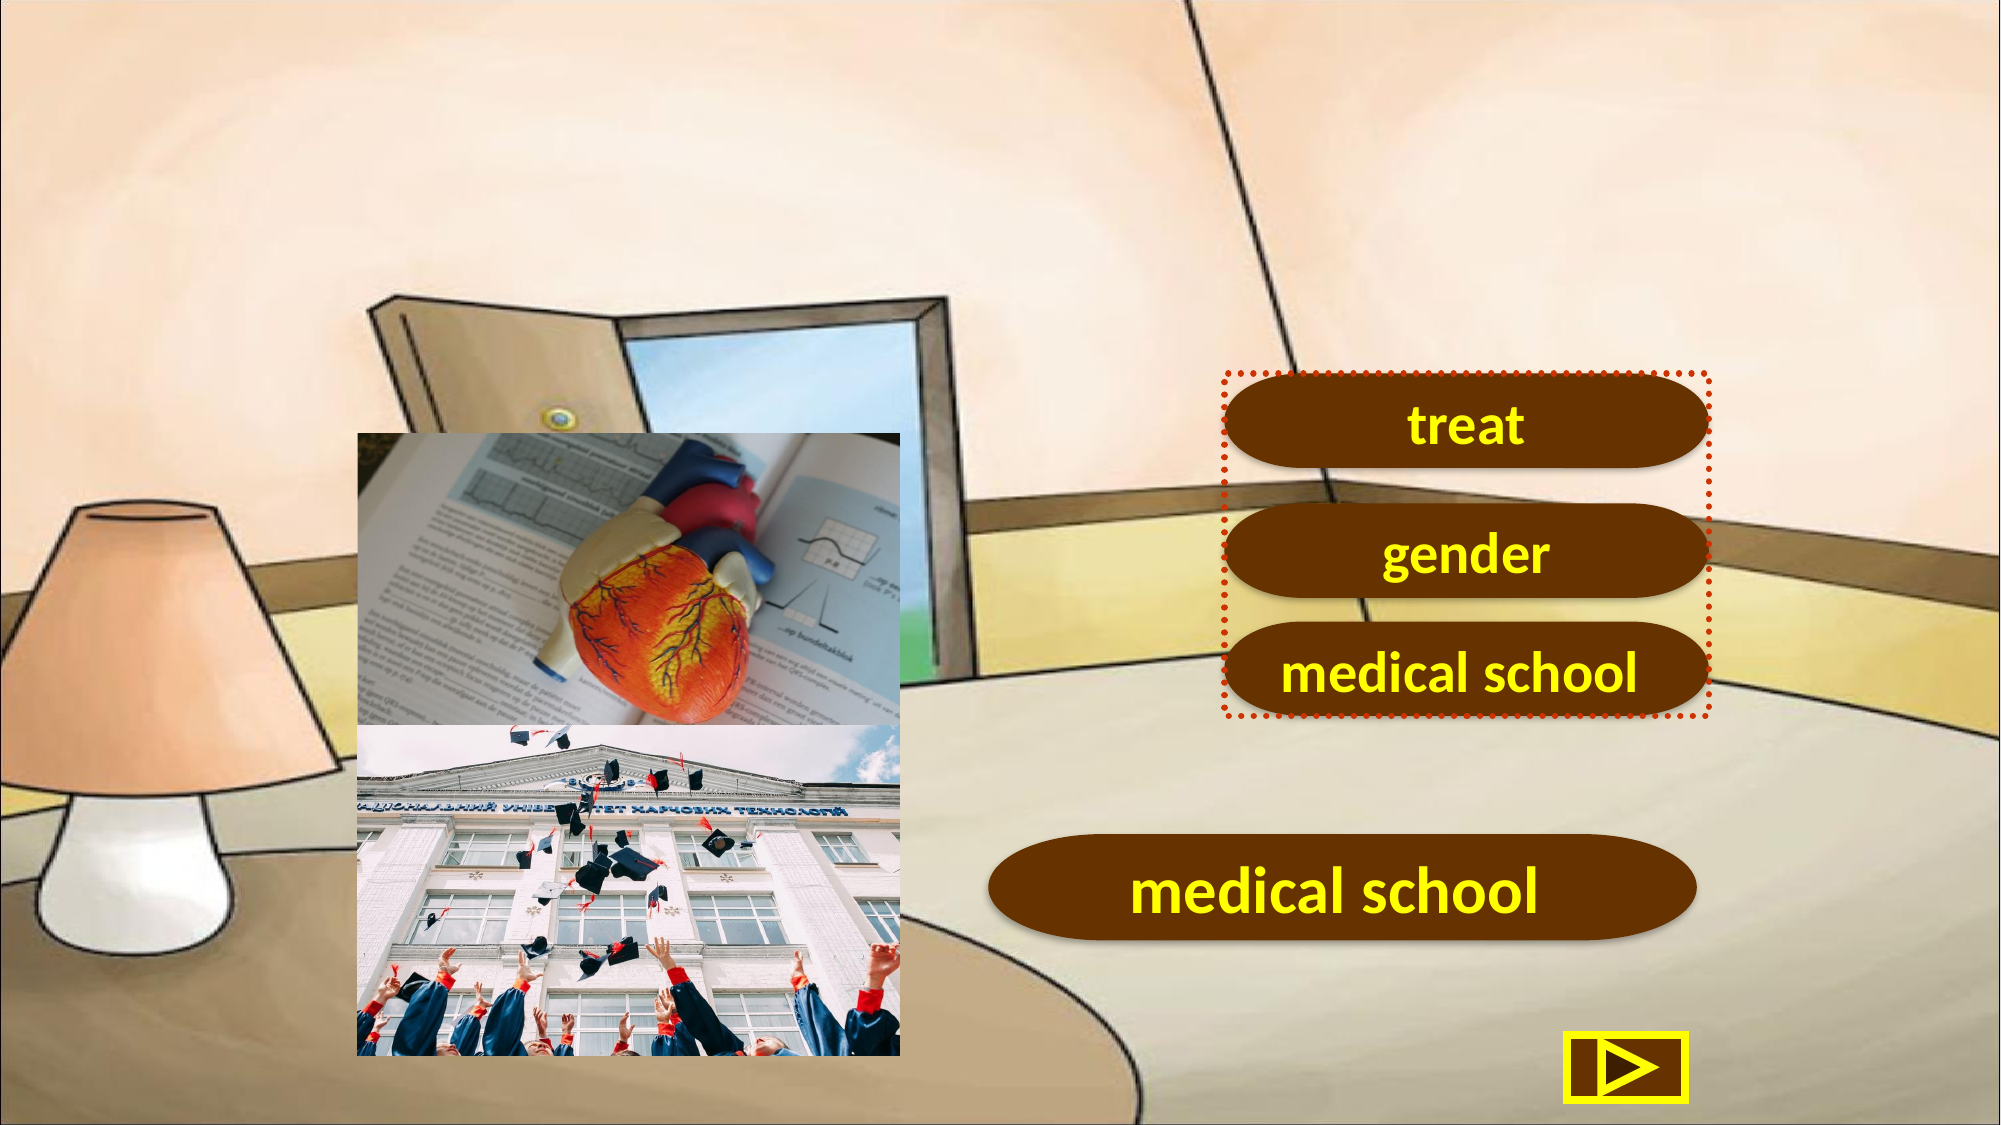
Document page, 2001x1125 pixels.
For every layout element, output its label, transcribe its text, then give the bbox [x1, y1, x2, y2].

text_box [357, 433, 901, 1056]
text_box [1224, 373, 1709, 716]
text_box medical school [988, 834, 1697, 941]
picture [0, 0, 2001, 1125]
text_box [1566, 1034, 1686, 1100]
